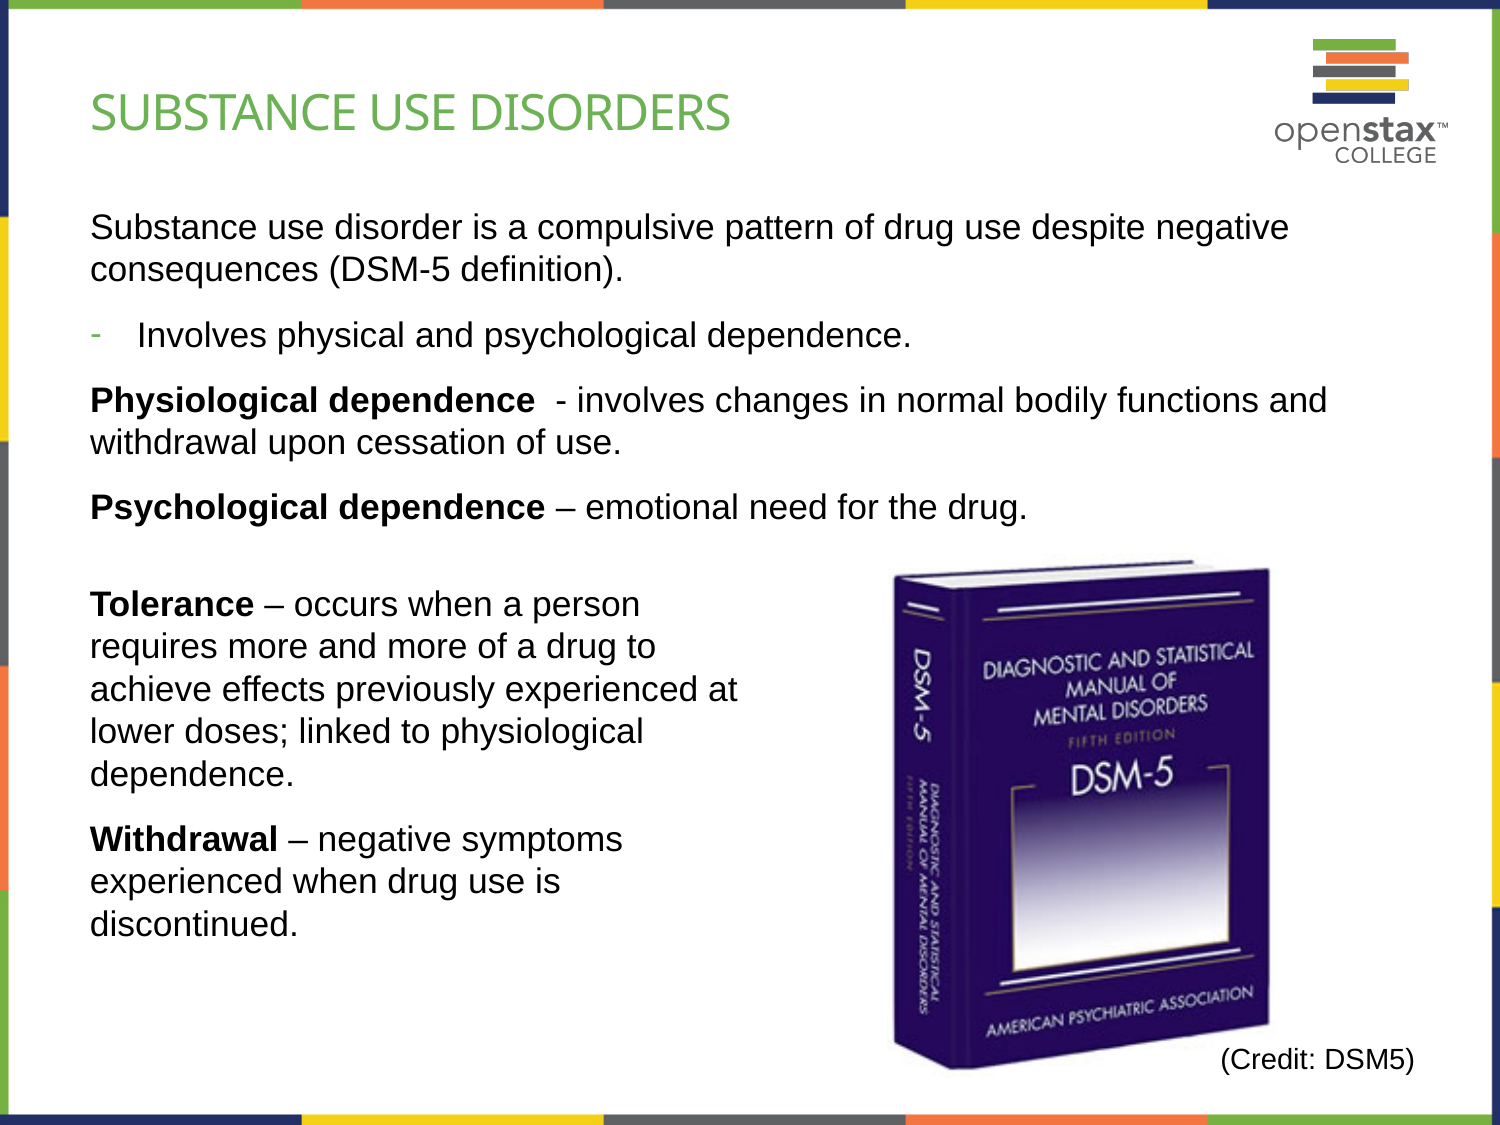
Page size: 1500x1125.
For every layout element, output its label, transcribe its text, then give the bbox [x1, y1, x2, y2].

text_box Tolerance – occurs when a person requires more and more of a drug to achieve effects previously experienced at lower doses; linked to physiological dependence. Withdrawal – negative symptoms experienced when drug use is discontinued. [74, 573, 765, 1009]
text_box (Credit: DSM5) [1278, 1032, 1500, 1083]
title SUBSTANCE USE disorders [75, 39, 1274, 148]
list Substance use disorder is a compulsive pattern of drug use despite negative consequences (DSM-5 definition). Involves physical and psychological dependence. Physiological dependence - involves changes in normal bodily functions and withdrawal upon cessation of use. Psychological dependence – emotional need for the drug. [75, 196, 1398, 574]
picture [0, 0, 1500, 1125]
